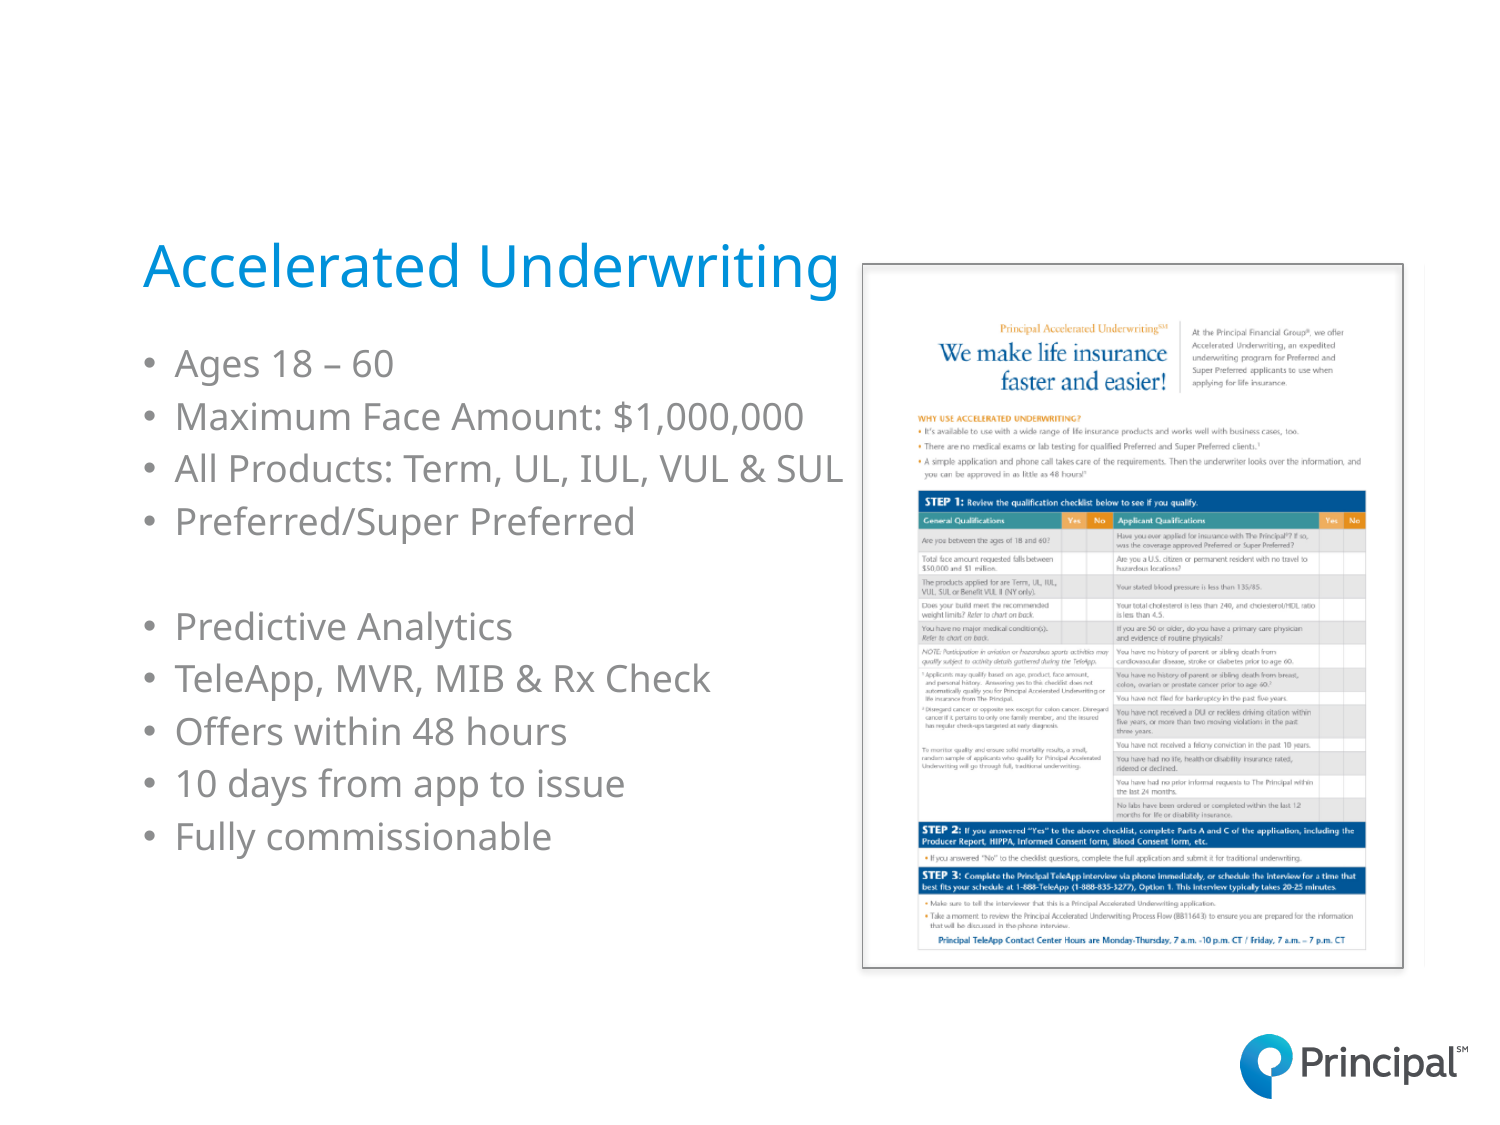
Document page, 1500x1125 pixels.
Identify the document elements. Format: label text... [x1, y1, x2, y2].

picture [862, 263, 1425, 969]
title Accelerated Underwriting [128, 234, 1190, 344]
list Ages 18 – 60 Maximum Face Amount: $1,000,000 All Products: Term, UL, IUL, VUL & SUL Preferred/Super Preferred Predictive Analytics TeleApp, MVR, MIB & Rx Check Offers within 48 hours 10 days from app to issue Fully commissionable [128, 344, 1346, 999]
picture [1240, 1034, 1468, 1099]
